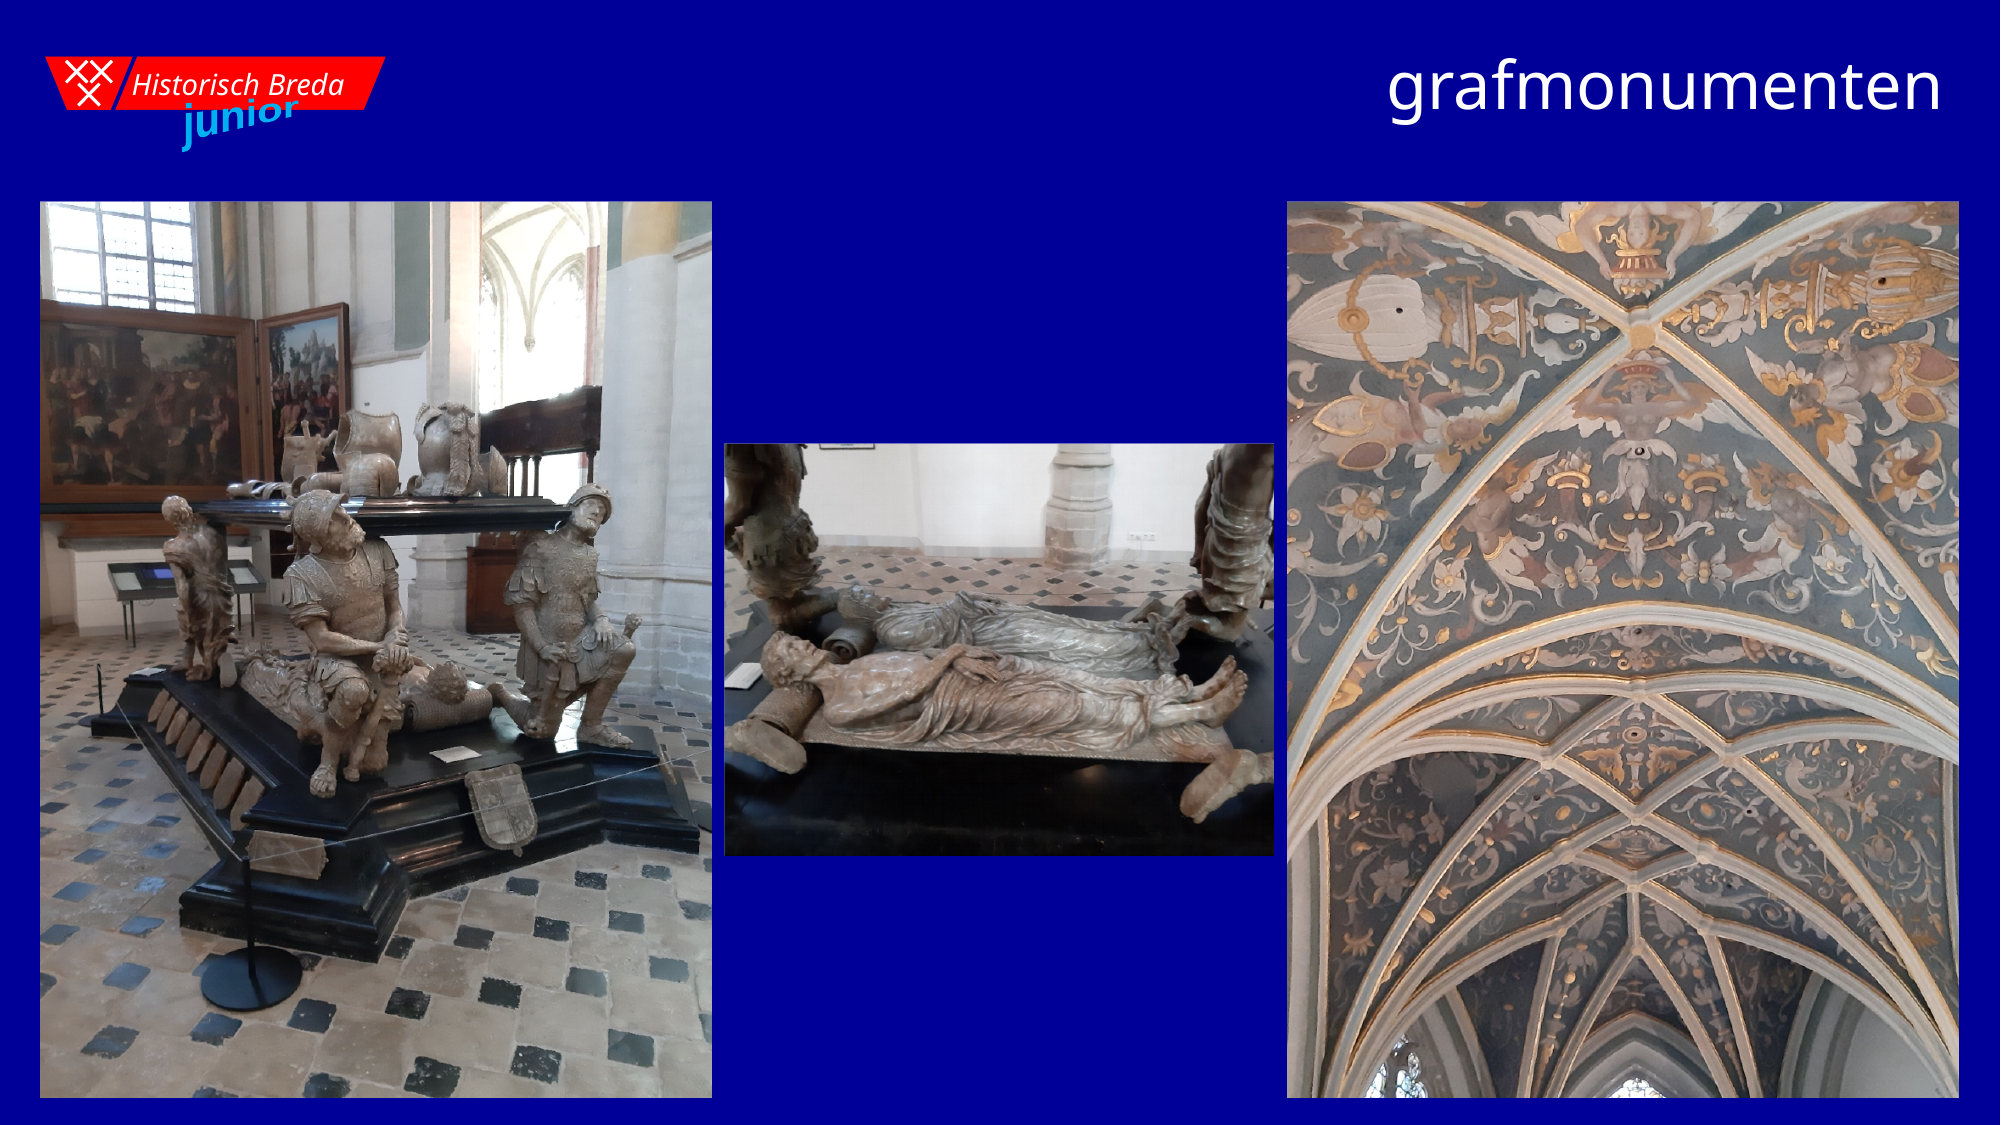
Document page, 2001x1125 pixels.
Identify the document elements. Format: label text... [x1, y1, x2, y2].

text_box grafmonumenten [425, 35, 1959, 131]
picture [0, 202, 2000, 1097]
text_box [45, 56, 386, 110]
